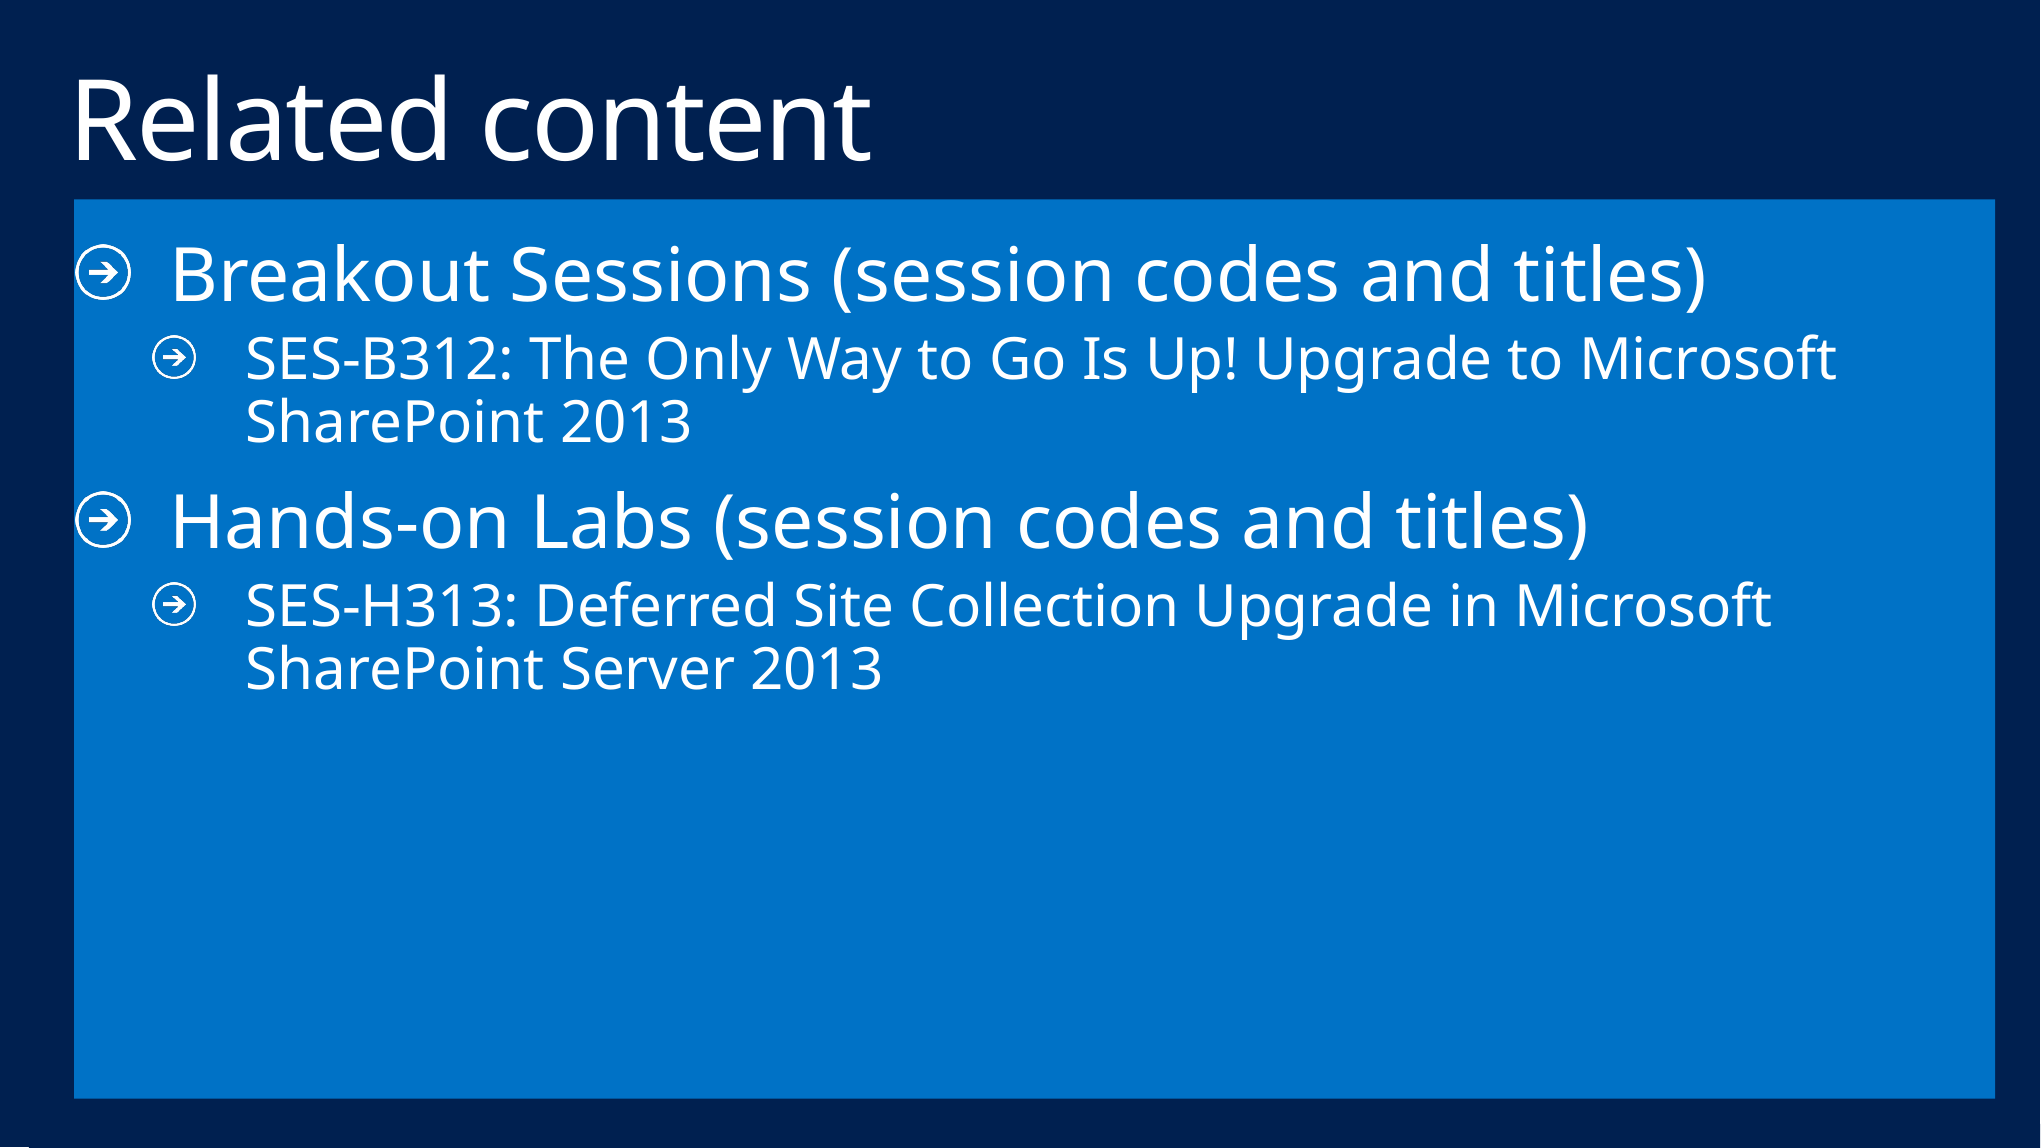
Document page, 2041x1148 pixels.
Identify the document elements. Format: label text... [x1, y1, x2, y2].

text_box [28, 25, 2041, 1148]
picture [152, 582, 196, 626]
picture [152, 335, 196, 379]
text_box [75, 198, 1996, 1099]
picture [75, 244, 131, 300]
text_box Breakout Sessions (session codes and titles) SES-B312: The Only Way to Go Is Up! Upgrade to Microsoft SharePoint 2013 [75, 228, 1995, 476]
picture [75, 491, 131, 548]
title Related content [75, 48, 1996, 198]
text_box Hands-on Labs (session codes and titles) SES-H313: Deferred Site Collection Upgrade in Microsoft SharePoint Server 2013 [75, 476, 1995, 710]
